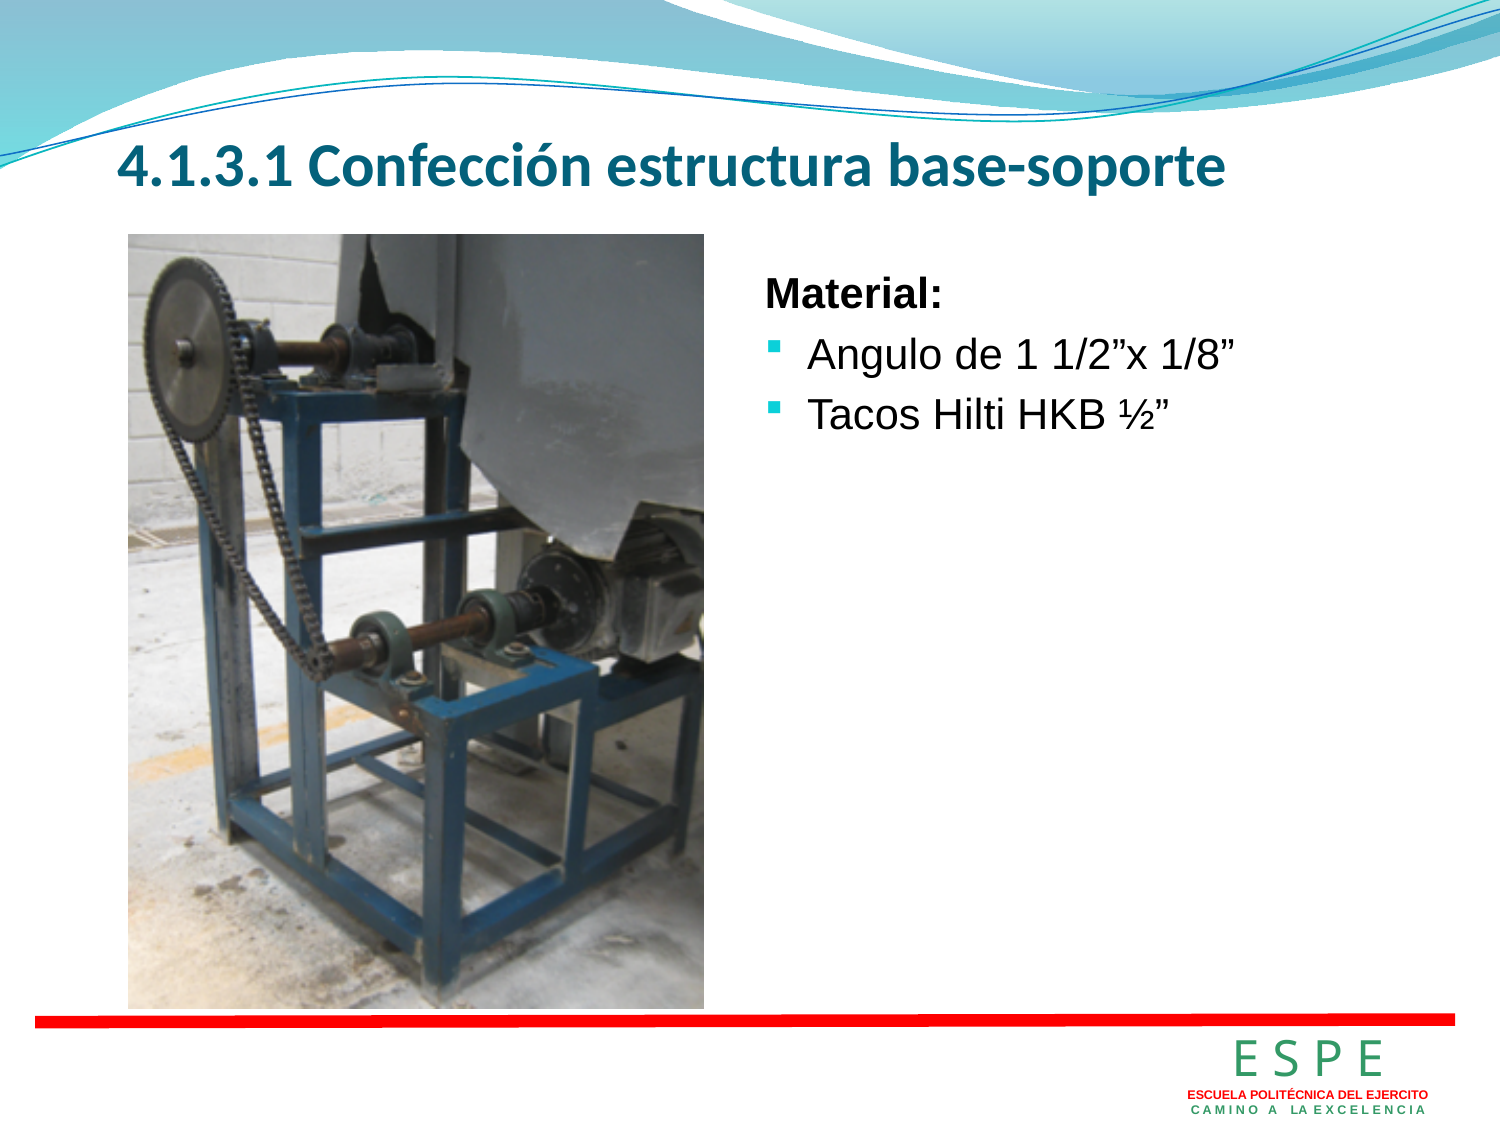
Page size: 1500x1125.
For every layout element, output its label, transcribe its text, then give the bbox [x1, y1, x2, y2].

text_box 4.1.3.1 Confección estructura base-soporte [117, 105, 1254, 200]
text_box E S P E ESCUELA POLITÉCNICA DEL EJERCITO C A M I N O A LA E X C E L E N C I A [1160, 1018, 1456, 1125]
list Material: Angulo de 1 1/2”x 1/8” Tacos Hilti HKB ½” [750, 257, 1372, 645]
picture [128, 234, 704, 1010]
